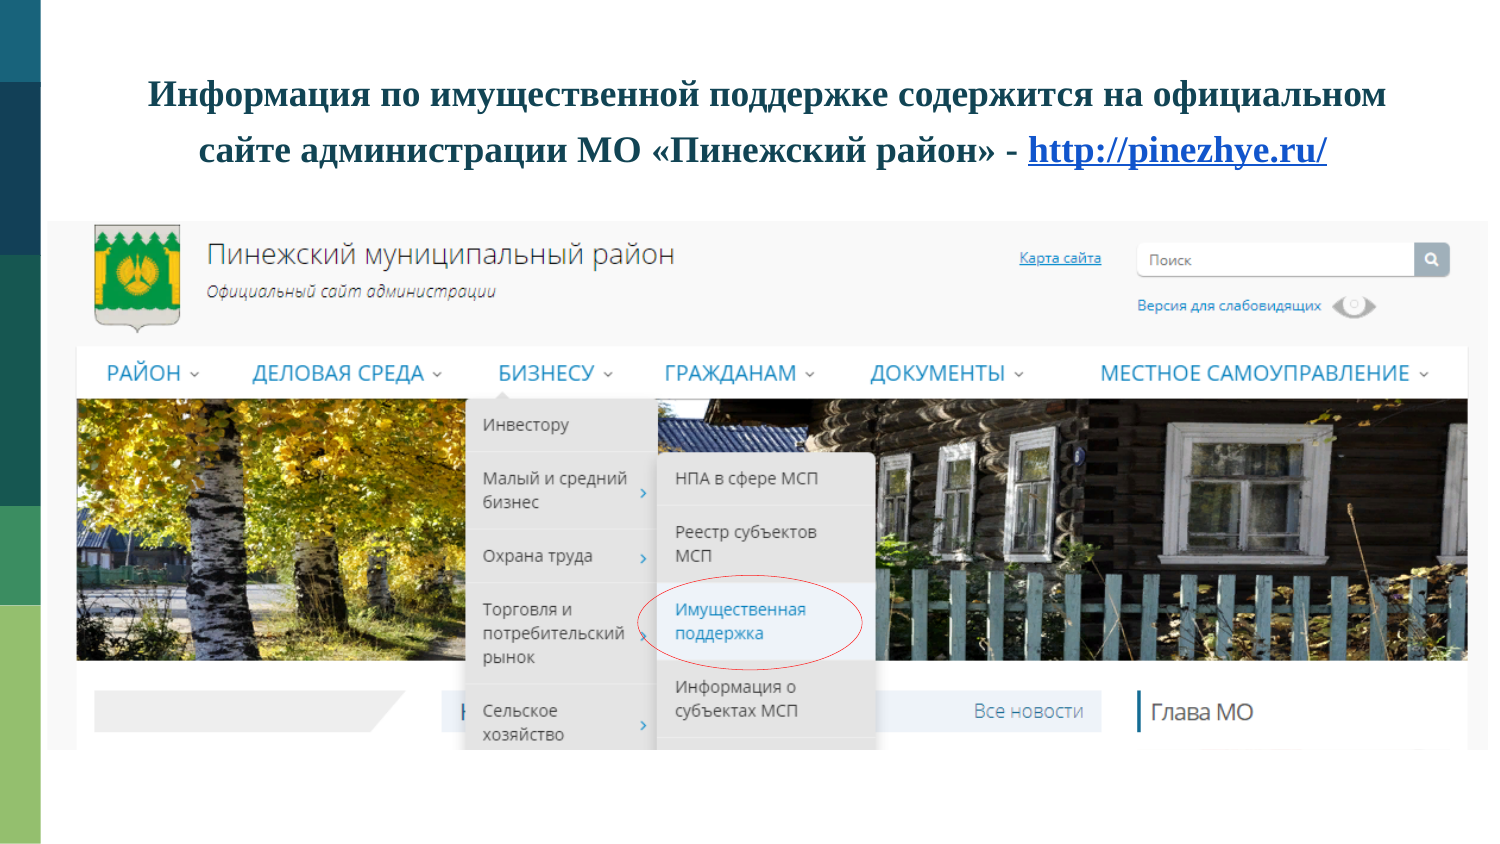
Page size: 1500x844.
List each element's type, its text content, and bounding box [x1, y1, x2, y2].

picture [46, 220, 1489, 750]
list Информация по имущественной поддержке содержится на официальном сайте администрации МО «Пинежский район» - http://pinezhye.ru/ [92, 43, 1443, 130]
